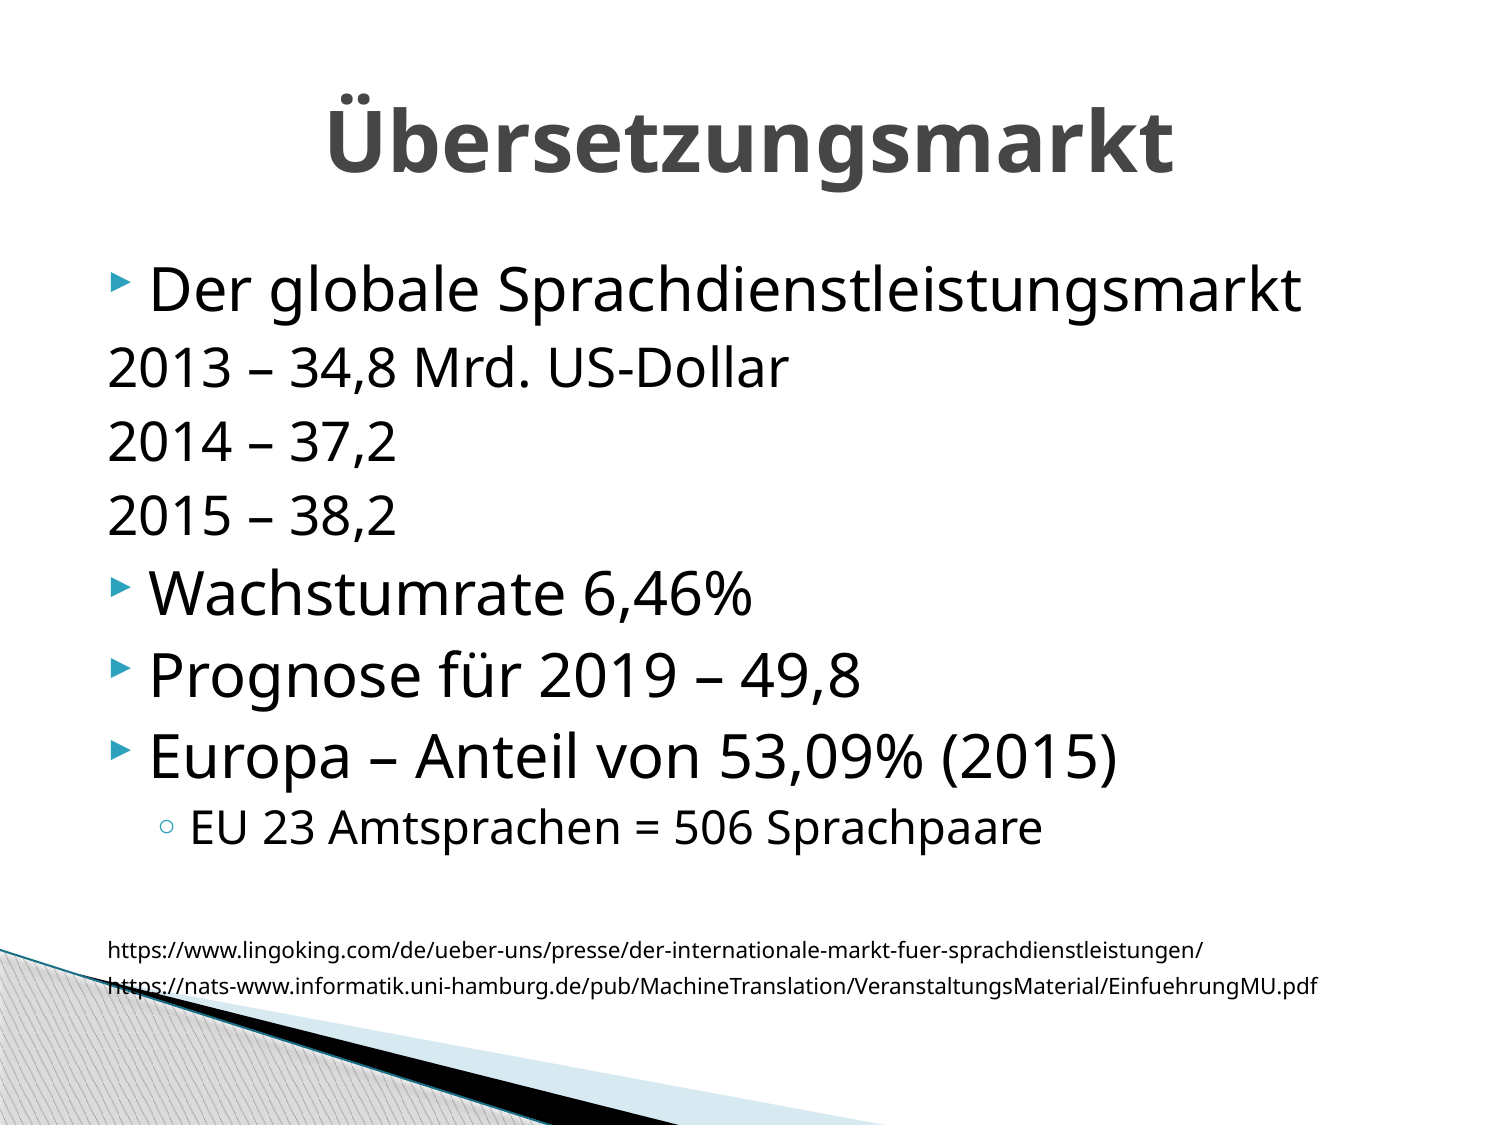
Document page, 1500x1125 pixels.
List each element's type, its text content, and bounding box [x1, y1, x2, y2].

title Übersetzungsmarkt [75, 45, 1425, 233]
list Der globale Sprachdienstleistungsmarkt 2013 – 34,8 Mrd. US-Dollar 2014 – 37,2 2015 – 38,2 Wachstumrate 6,46% Prognose für 2019 – 49,8 Europa – Anteil von 53,09% (2015) EU 23 Amtsprachen = 506 Sprachpaare https://www.lingoking.com/de/ueber-uns/presse/der-internationale-markt-fuer-sprachdienstleistungen/ https://nats-www.informatik.uni-hamburg.de/pub/MachineTranslation/VeranstaltungsMaterial/EinfuehrungMU.pdf [75, 243, 1425, 1012]
